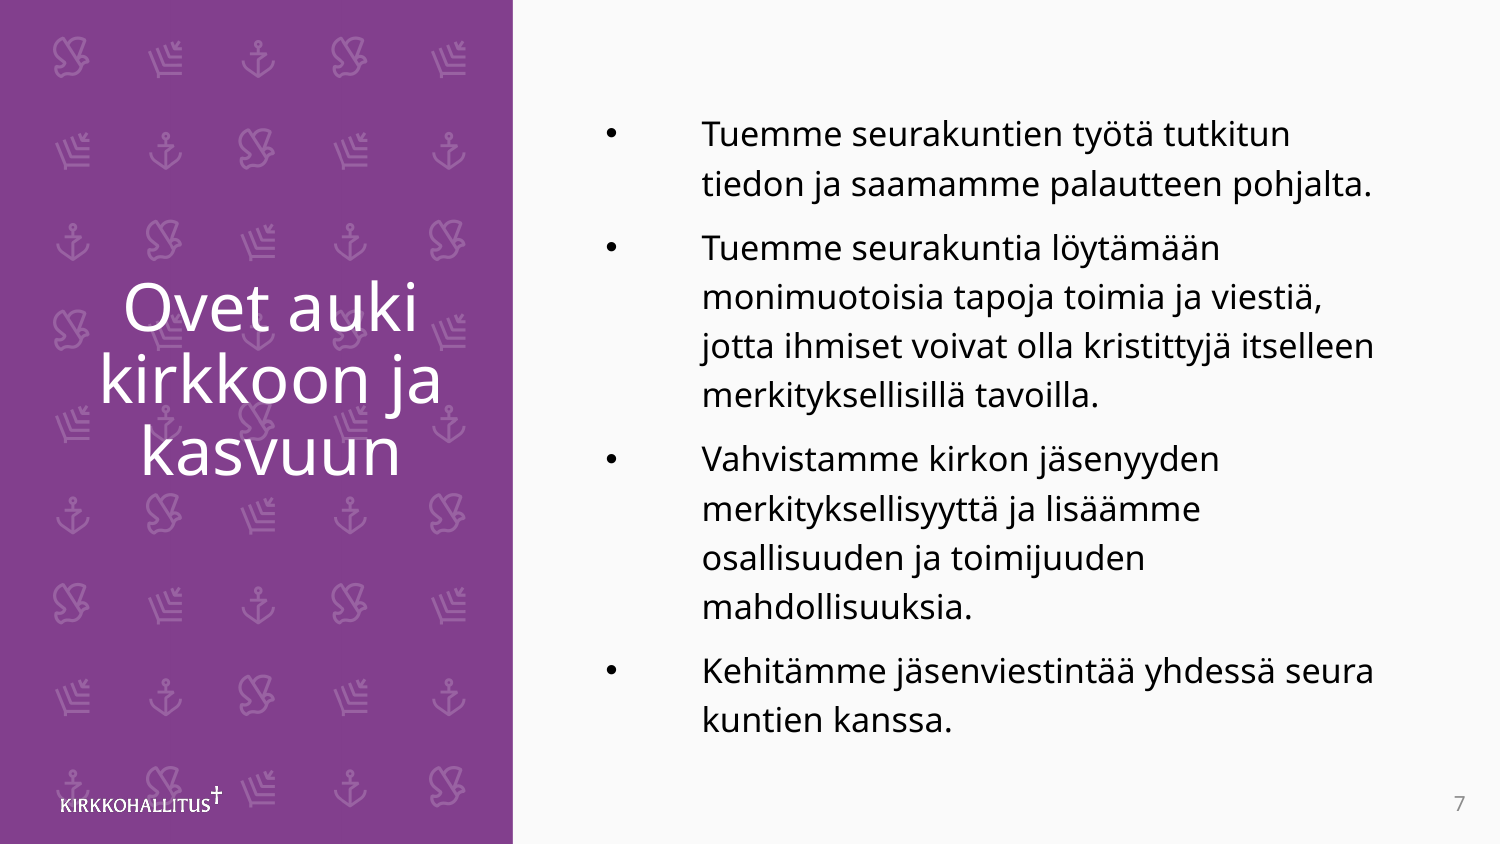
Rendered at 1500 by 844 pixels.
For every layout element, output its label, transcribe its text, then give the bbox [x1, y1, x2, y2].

list Tuemme seurakuntien työtä tutkitun tiedon ja saamamme palautteen pohjalta. Tuemme seurakuntia löytämään monimuotoisia tapoja toimia ja viestiä, jotta ihmiset voivat olla kristittyjä itselleen merkityksellisillä tavoilla. Vahvistamme kirkon jäsenyyden merkityksellisyyttä ja lisäämme osallisuuden ja toimijuuden mahdollisuuksia. Kehitämme jäsenviestintää yhdessä seurakuntien kanssa. [590, 97, 1400, 753]
slide_number 7 [1143, 782, 1481, 828]
title Ovet auki kirkkoon ja kasvuun [45, 92, 497, 752]
picture [0, 0, 513, 844]
